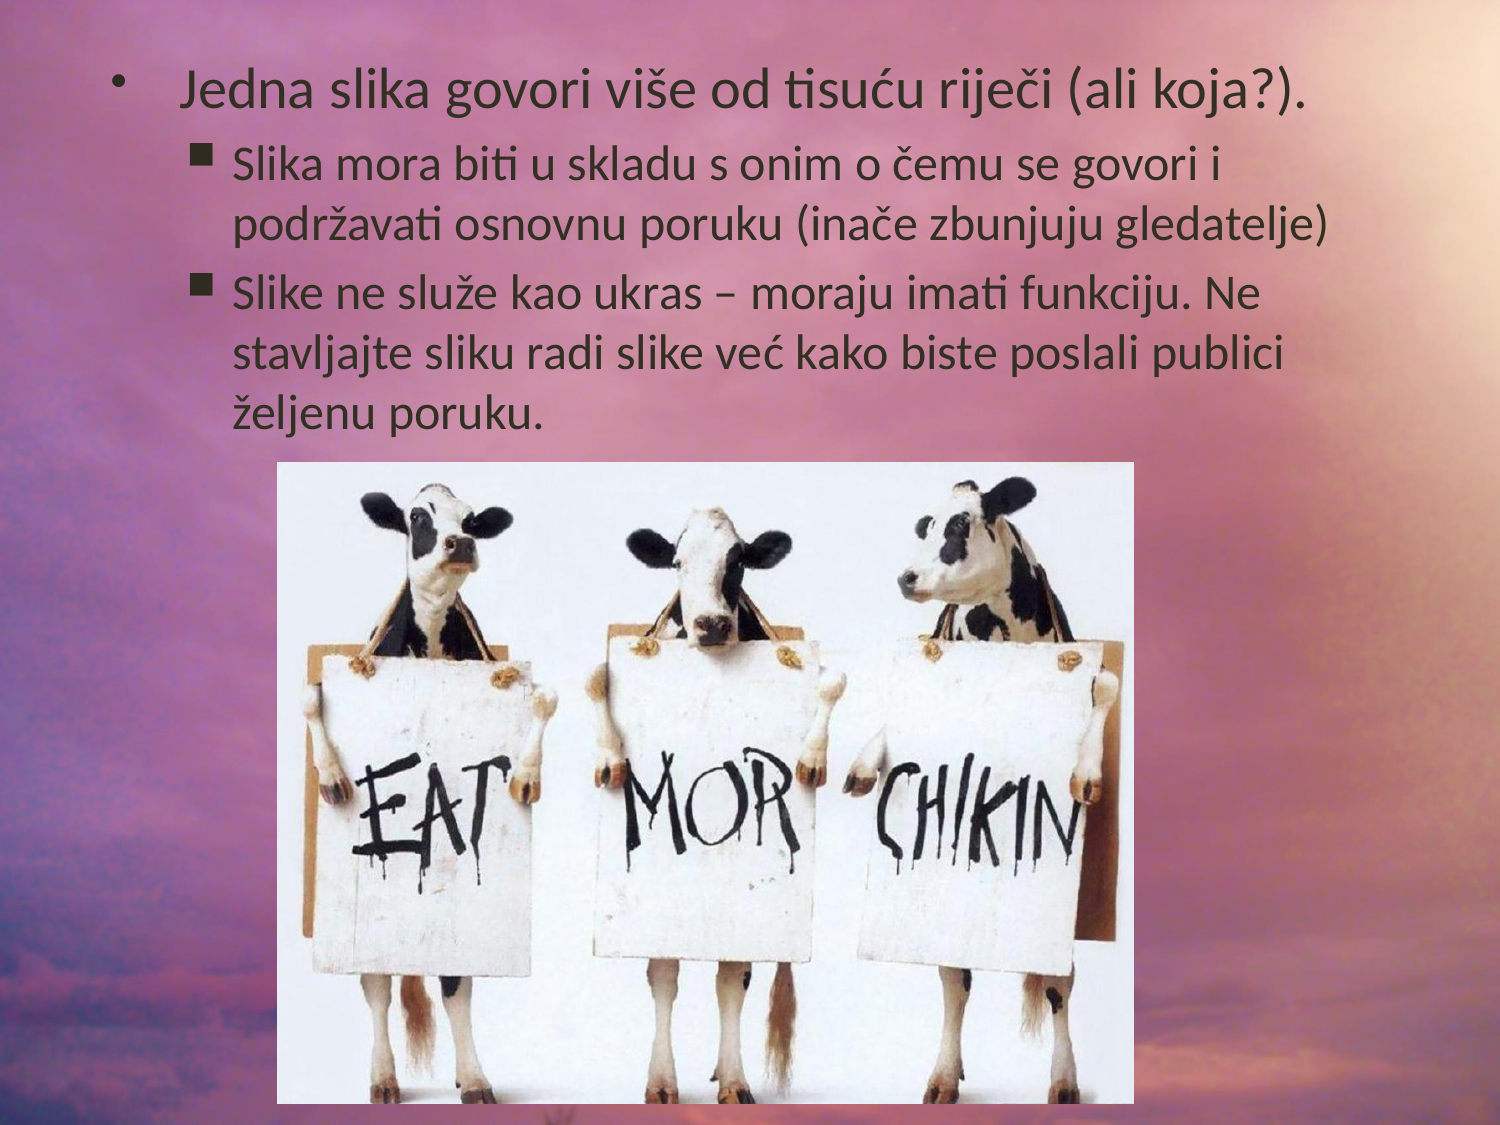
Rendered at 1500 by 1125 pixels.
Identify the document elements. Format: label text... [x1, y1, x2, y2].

picture [277, 461, 1134, 1105]
list Jedna slika govori više od tisuću riječi (ali koja?). Slika mora biti u skladu s onim o čemu se govori i podržavati osnovnu poruku (inače zbunjuju gledatelje) Slike ne služe kao ukras – moraju imati funkciju. Ne stavljajte sliku radi slike već kako biste poslali publici željenu poruku. [75, 42, 1425, 480]
